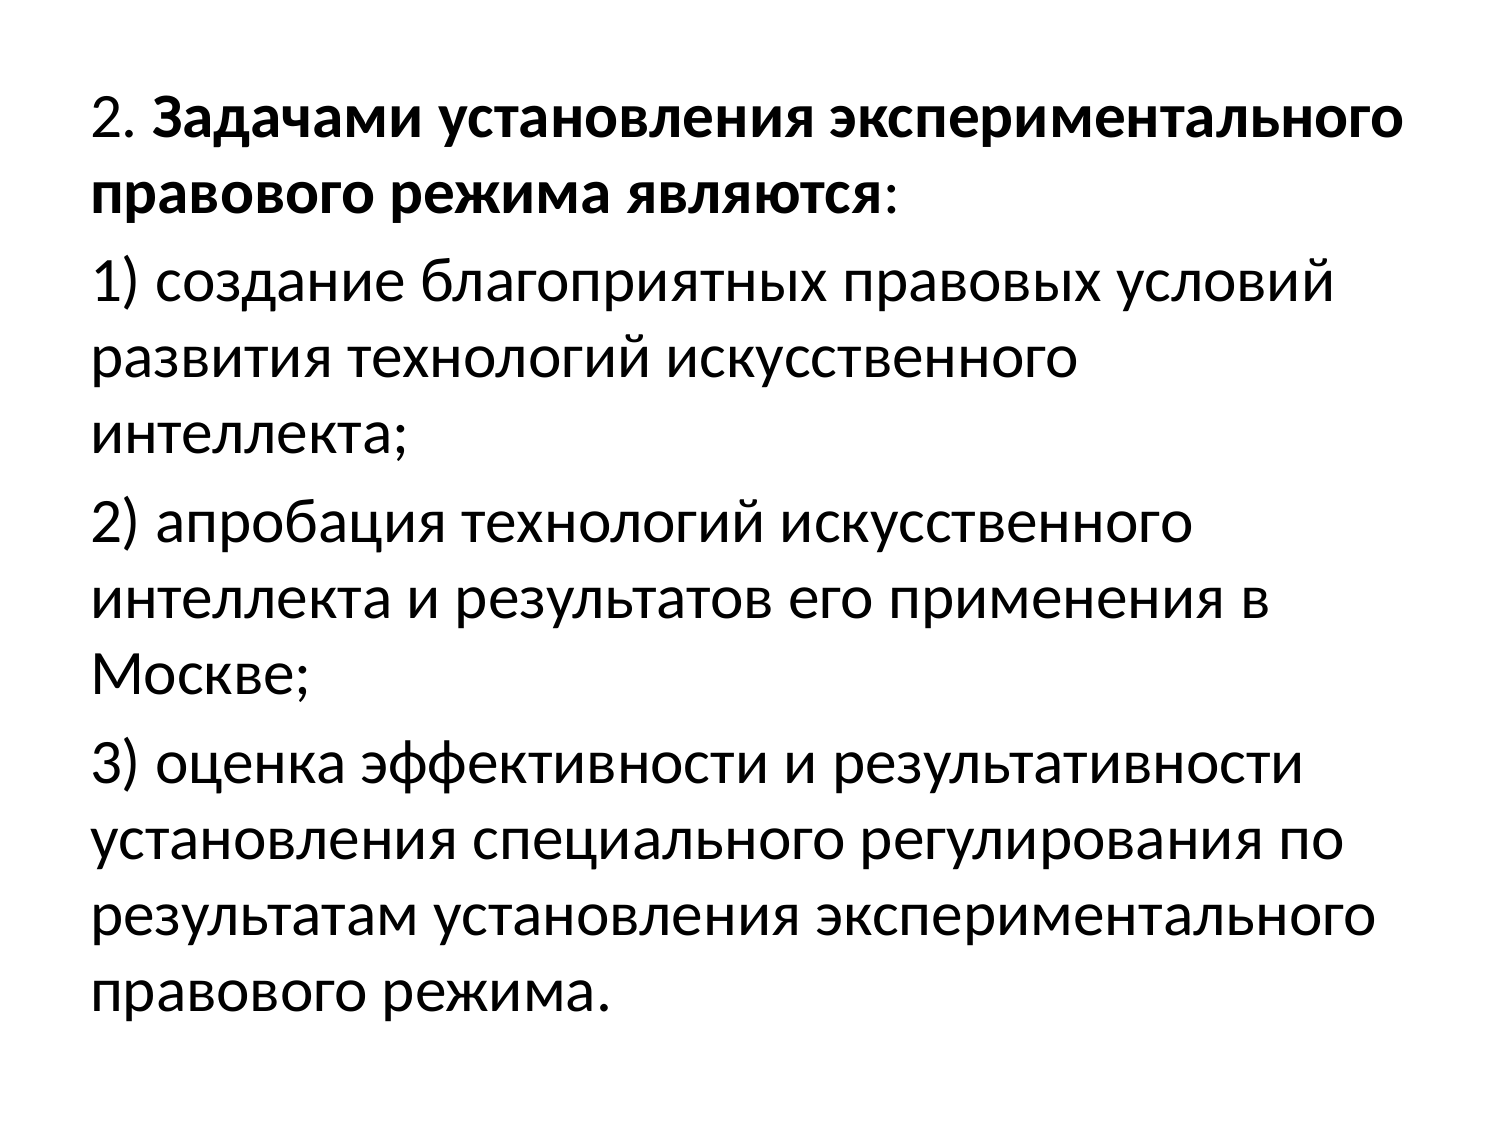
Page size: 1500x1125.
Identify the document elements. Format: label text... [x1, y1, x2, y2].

list 2. Задачами установления экспериментального правового режима являются: 1) создание благоприятных правовых условий развития технологий искусственного интеллекта; 2) апробация технологий искусственного интеллекта и результатов его применения в Москве; 3) оценка эффективности и результативности установления специального регулирования по результатам установления экспериментального правового режима. [75, 66, 1425, 1059]
